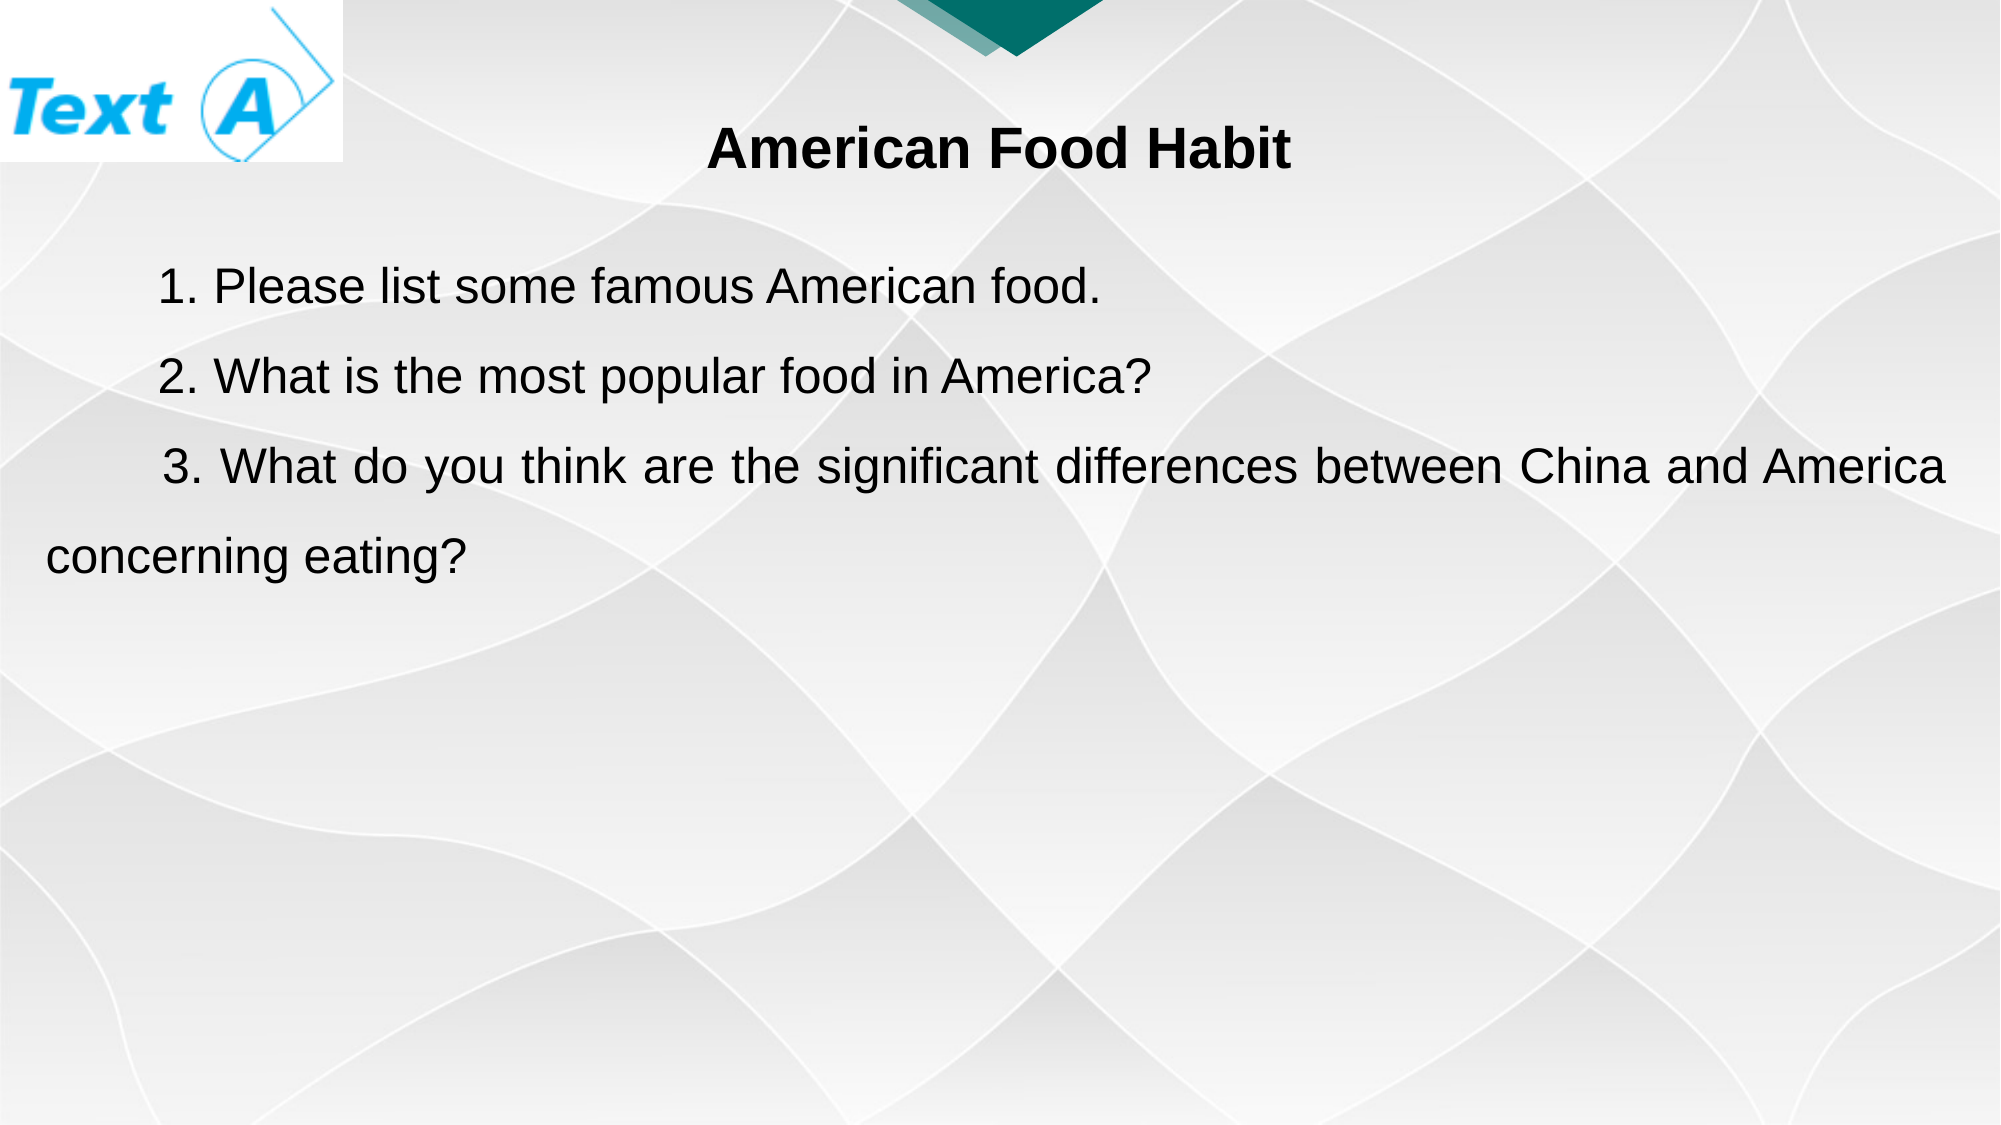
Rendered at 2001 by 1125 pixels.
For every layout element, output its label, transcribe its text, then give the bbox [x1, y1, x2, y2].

picture [0, 0, 2000, 1125]
text_box American Food Habit [692, 103, 1308, 188]
text_box 1. Please list some famous American food. 2. What is the most popular food in America? 3. What do you think are the significant differences between China and America concerning eating? [30, 216, 1962, 591]
